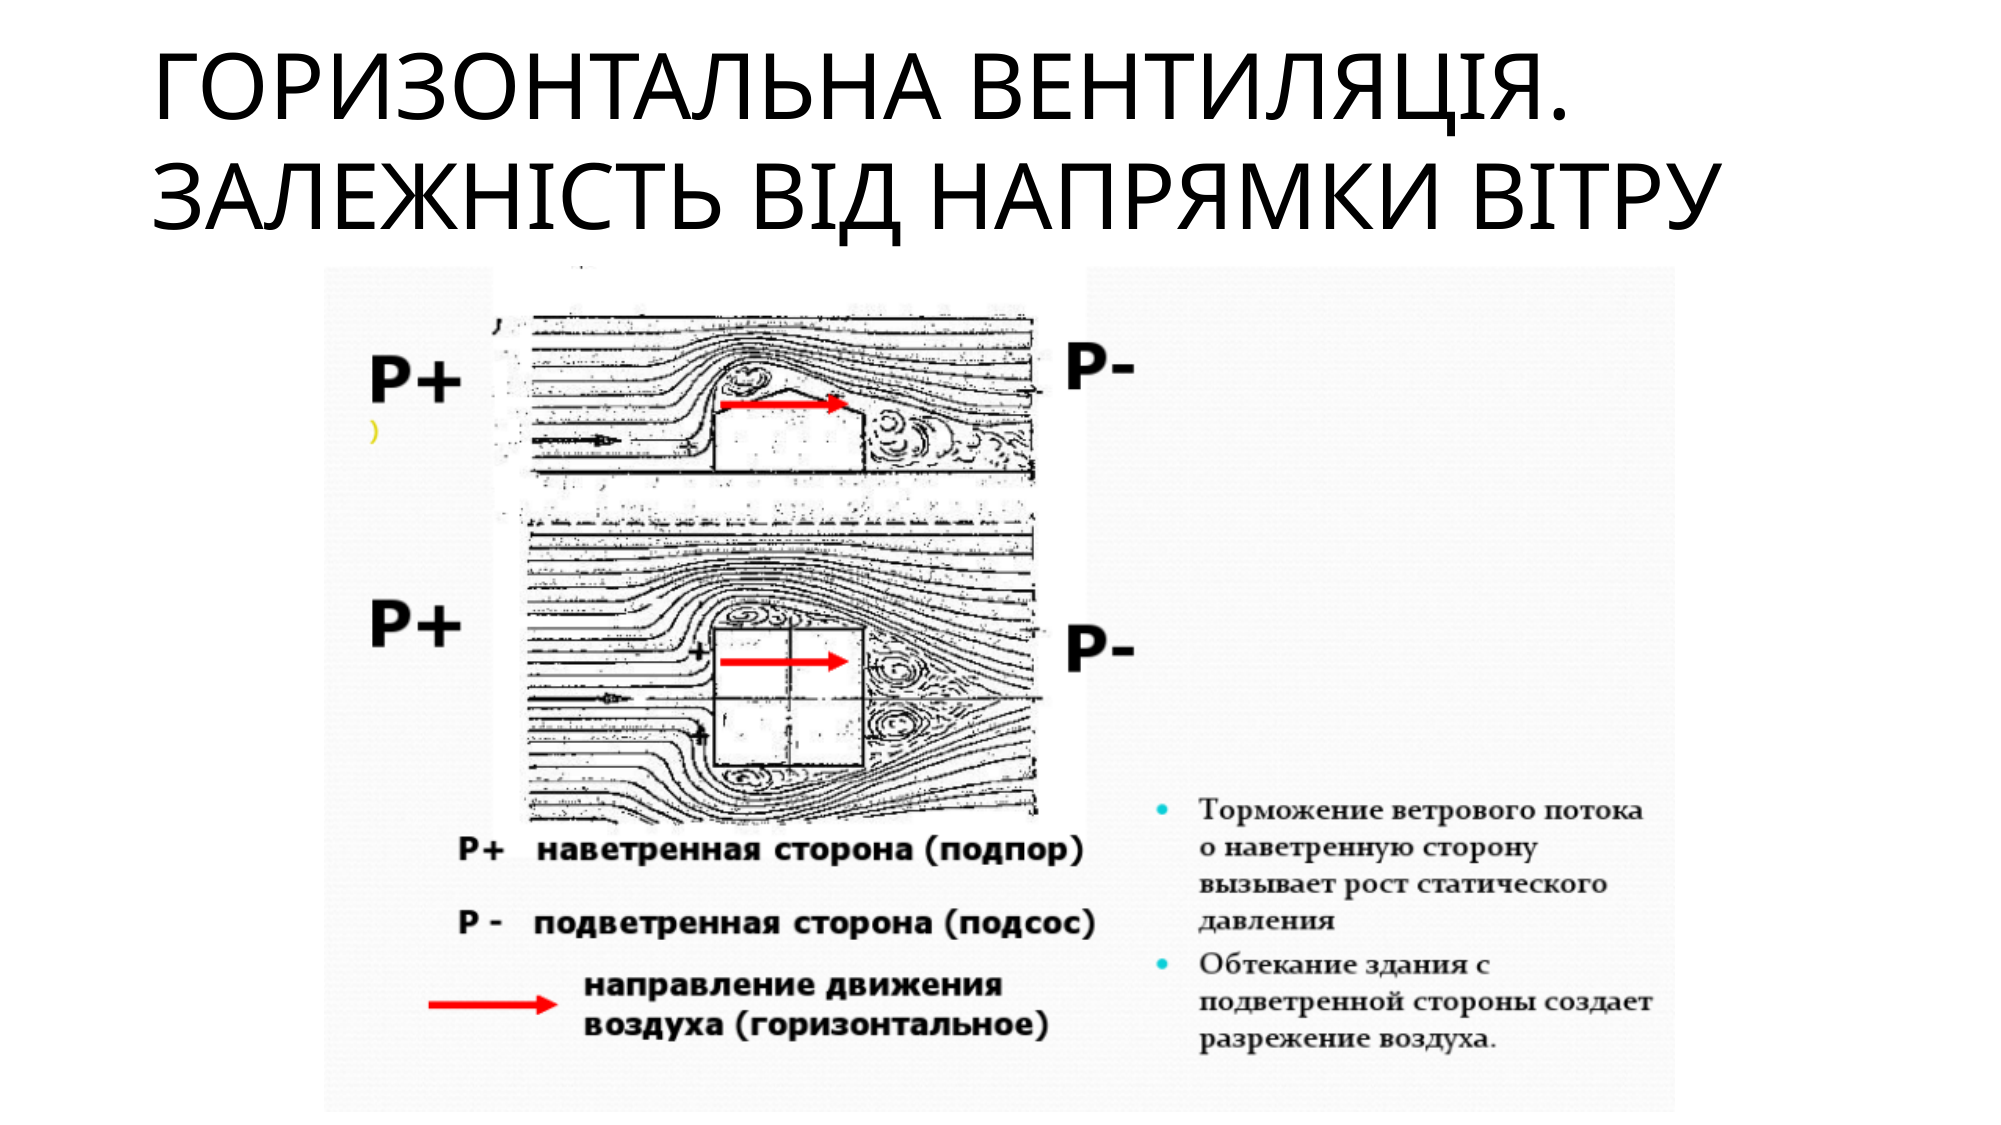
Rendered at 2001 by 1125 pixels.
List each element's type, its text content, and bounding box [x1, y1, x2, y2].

picture [324, 266, 1675, 1112]
text_box ГОРИЗОНТАЛЬНА ВЕНТИЛЯЦІЯ. ЗАЛЕЖНІСТЬ ВІД НАПРЯМКИ ВІТРУ [136, 97, 1760, 178]
